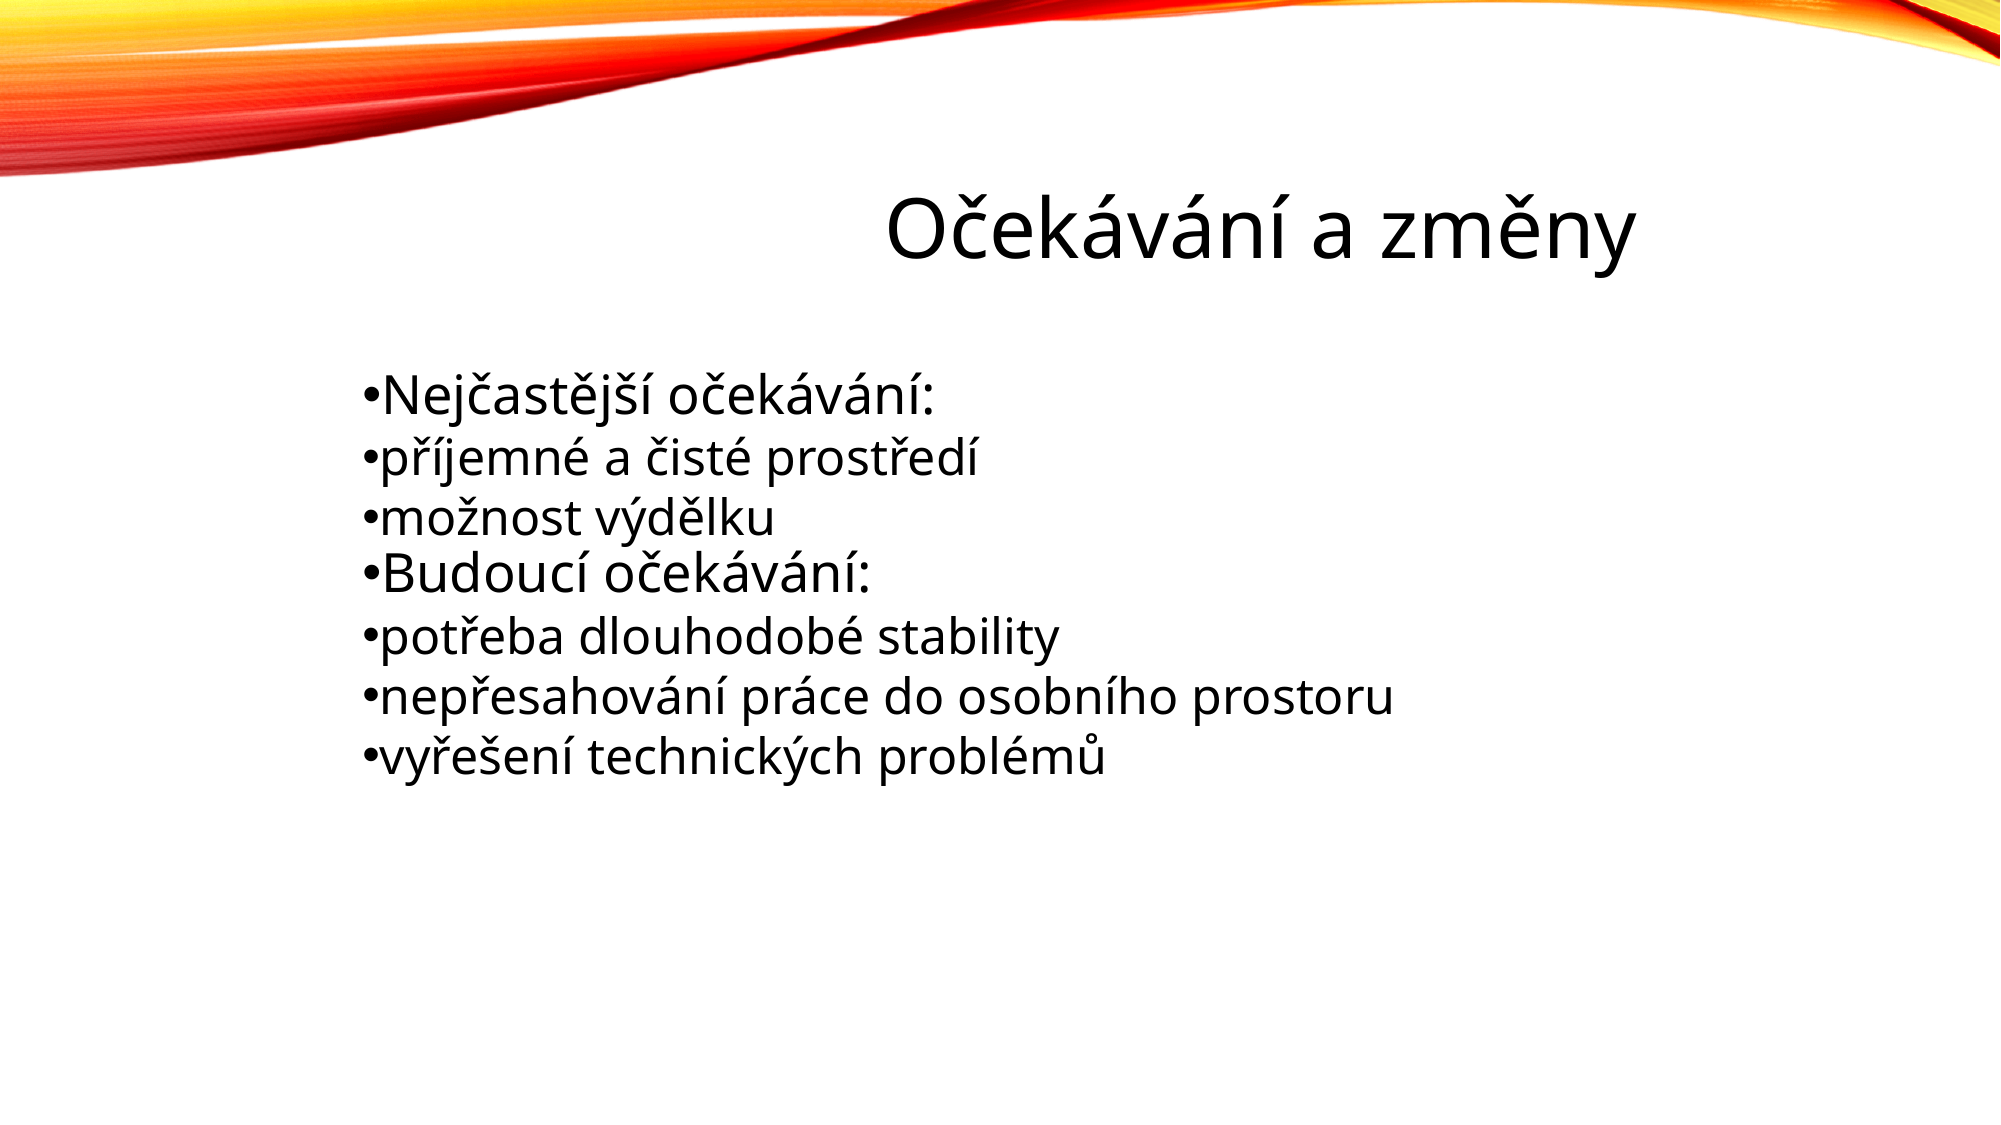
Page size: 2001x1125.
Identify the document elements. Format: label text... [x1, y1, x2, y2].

text_box Nejčastější očekávání: příjemné a čisté prostředí možnost výdělku Budoucí očekávání: potřeba dlouhodobé stability nepřesahování práce do osobního prostoru vyřešení technických problémů [347, 359, 1653, 1028]
text_box Očekávání a změny [606, 125, 1653, 338]
picture [0, 0, 2000, 178]
